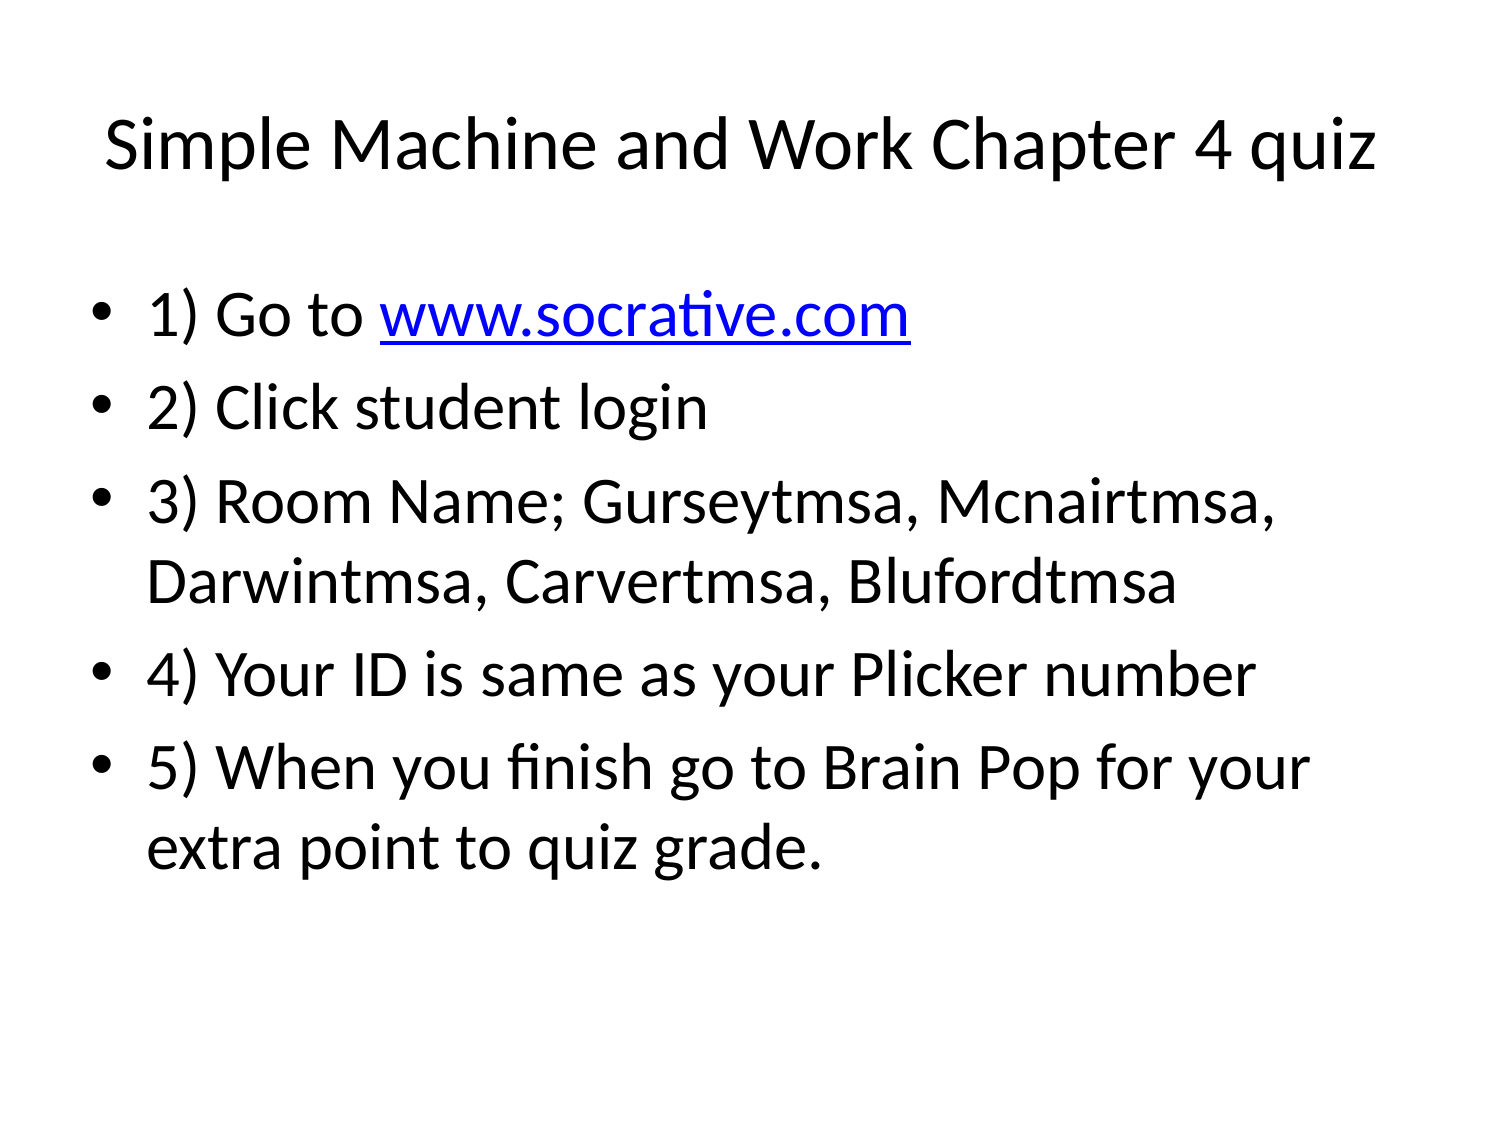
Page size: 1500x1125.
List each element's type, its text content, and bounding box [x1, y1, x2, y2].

list 1) Go to www.socrative.com 2) Click student login 3) Room Name; Gurseytmsa, Mcnairtmsa, Darwintmsa, Carvertmsa, Blufordtmsa 4) Your ID is same as your Plicker number 5) When you finish go to Brain Pop for your extra point to quiz grade. [75, 262, 1425, 1005]
title Simple Machine and Work Chapter 4 quiz [75, 45, 1425, 233]
